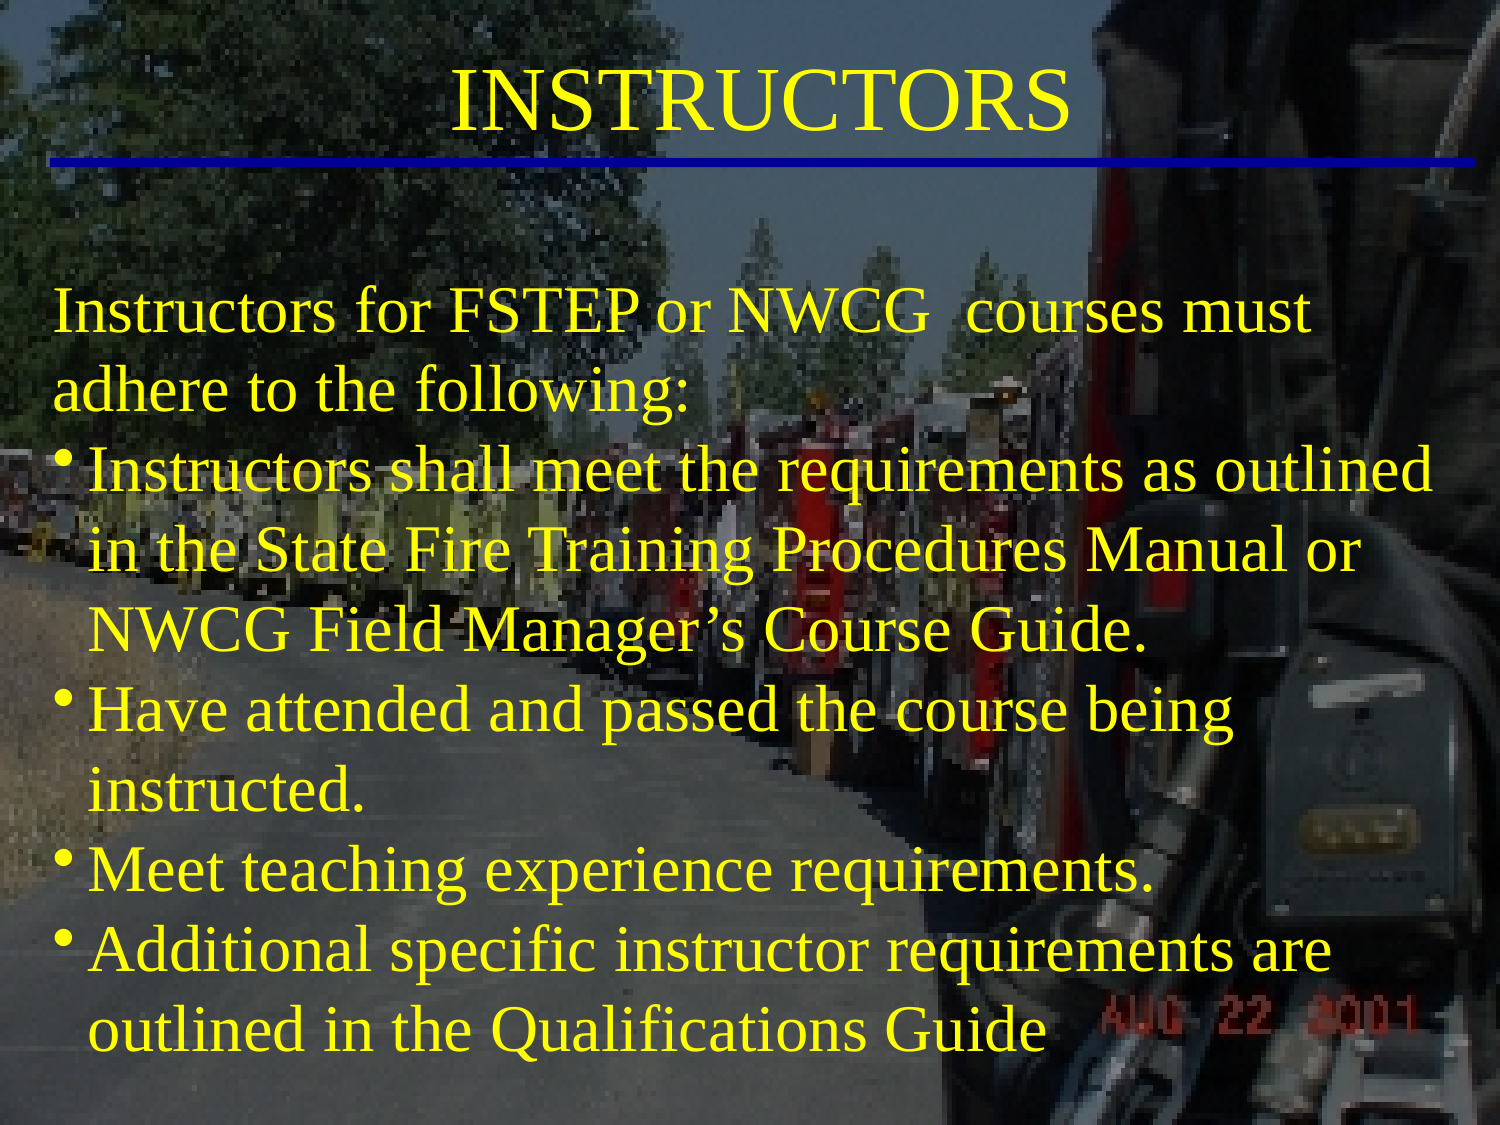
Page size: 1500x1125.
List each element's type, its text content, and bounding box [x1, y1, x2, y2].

text_box Instructors for FSTEP or NWCG courses must adhere to the following: Instructors shall meet the requirements as outlined in the State Fire Training Procedures Manual or NWCG Field Manager’s Course Guide. Have attended and passed the course being instructed. Meet teaching experience requirements. Additional specific instructor requirements are outlined in the Qualifications Guide [37, 257, 1500, 1073]
picture [0, 0, 1500, 1125]
title INSTRUCTORS [125, 0, 1400, 188]
